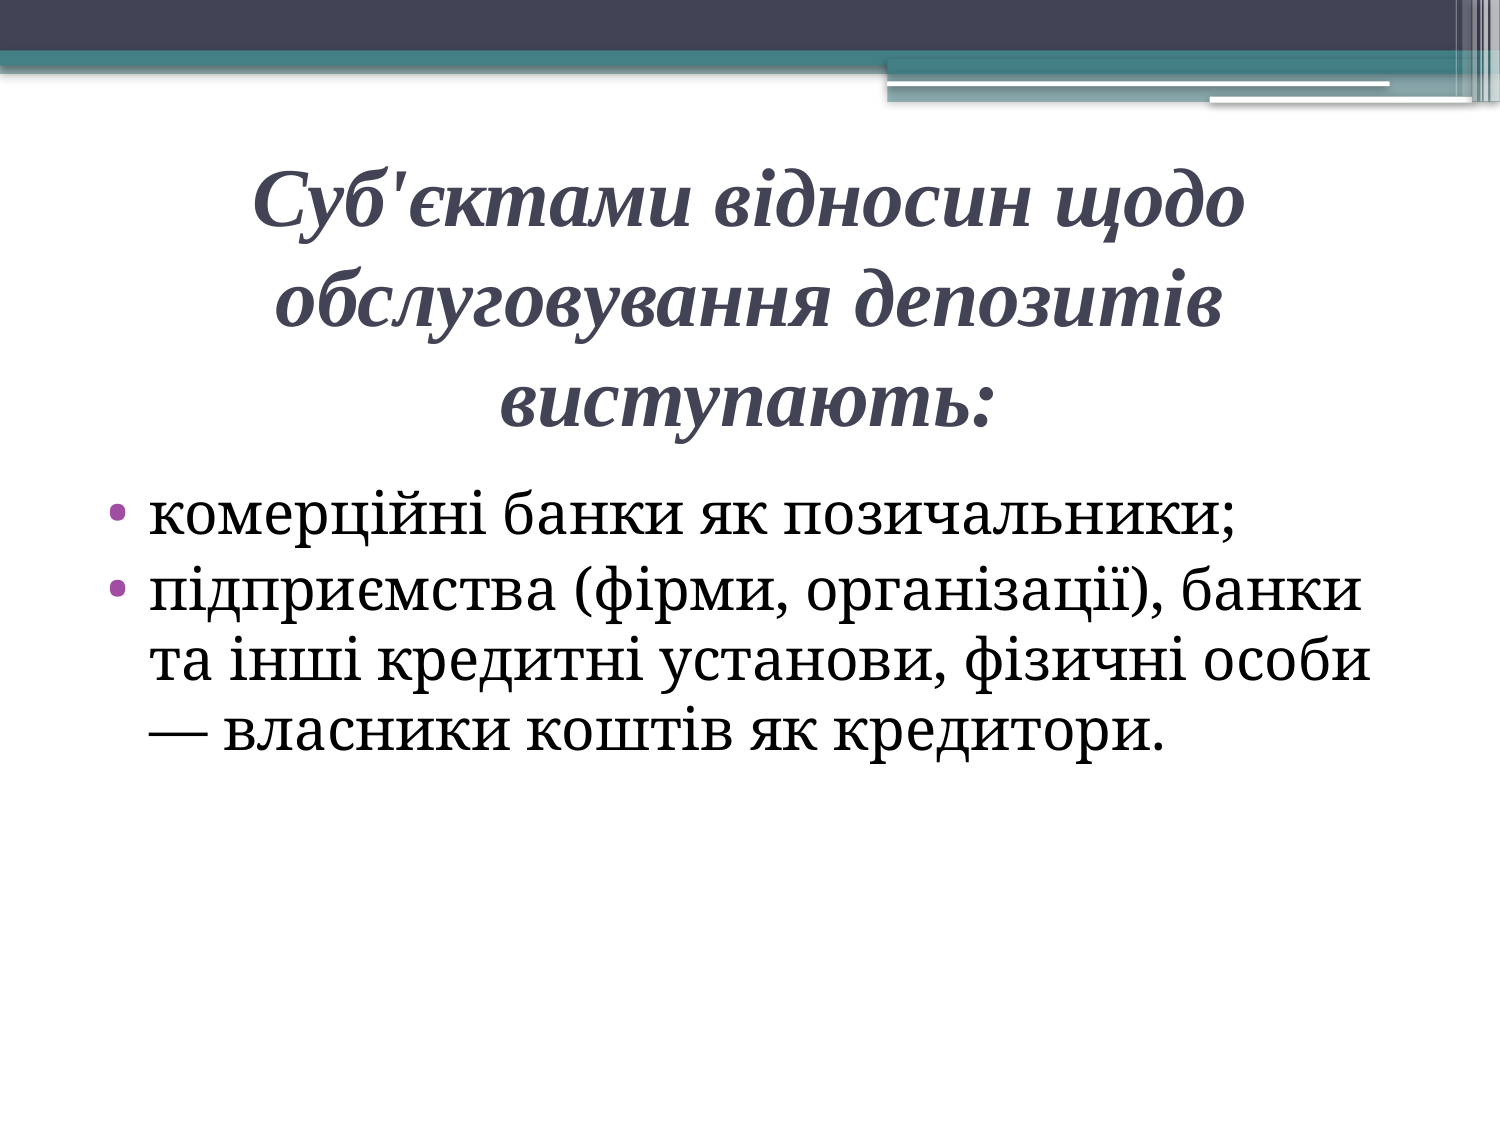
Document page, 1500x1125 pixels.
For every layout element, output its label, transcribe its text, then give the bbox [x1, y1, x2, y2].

title Суб'єктами відносин щодо обслуговування депозитів виступають: [75, 128, 1425, 457]
list комерційні банки як позичальники; підприємства (фірми, організації), банки та інші кредитні установи, фізичні особи — власники коштів як кредитори. [75, 468, 1425, 1079]
